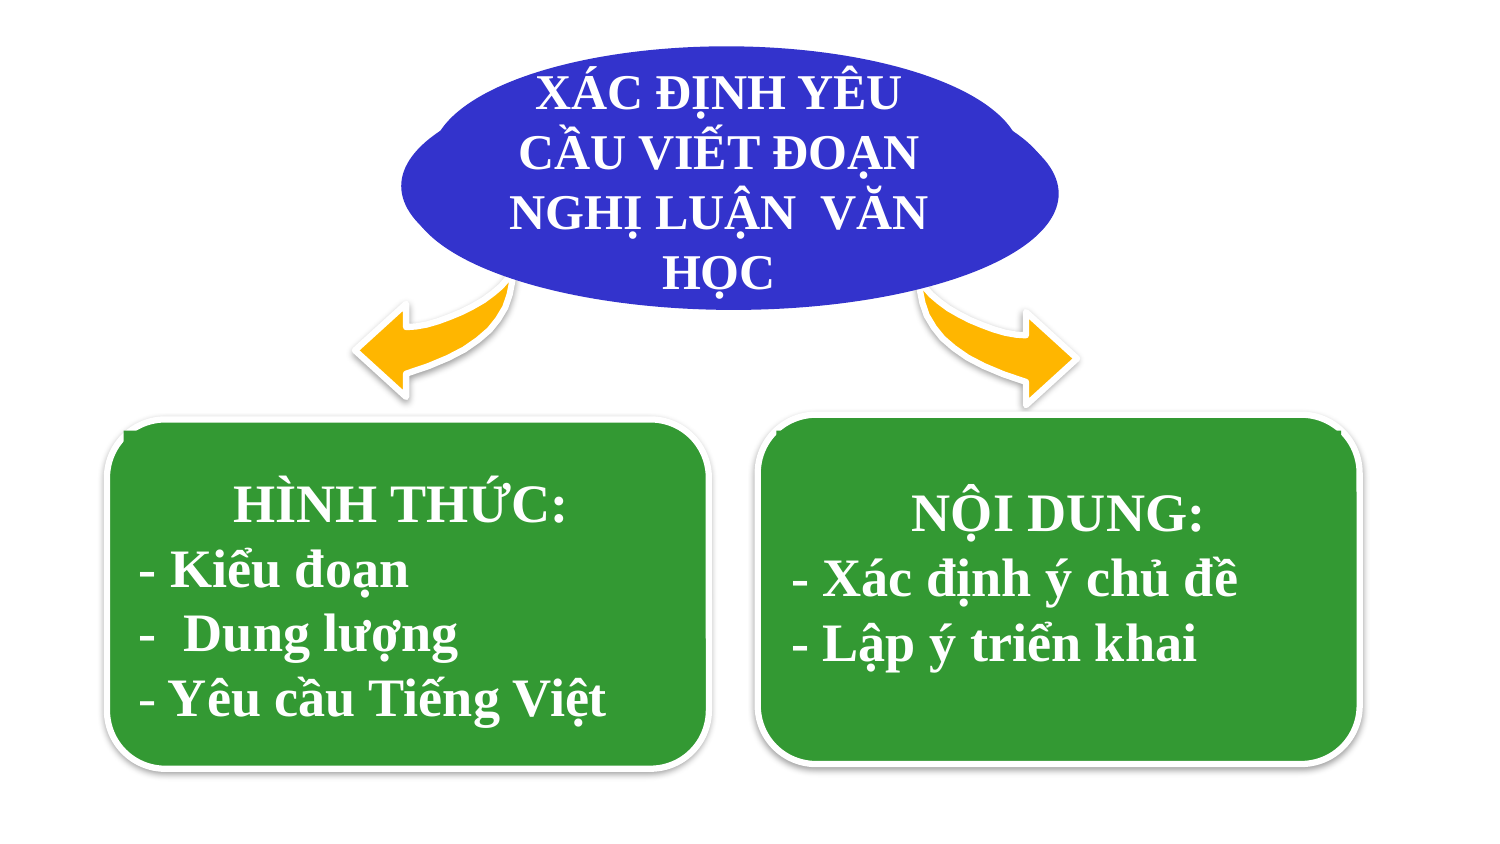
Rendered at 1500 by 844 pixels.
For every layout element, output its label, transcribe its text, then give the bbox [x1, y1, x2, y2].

text_box [103, 416, 713, 772]
text_box [754, 411, 1363, 768]
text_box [400, 46, 1059, 311]
text_box [351, 309, 503, 400]
text_box NỘI DUNG: - Xác định ý chủ đề - Lập ý triển khai [776, 430, 1342, 681]
text_box HÌNH THỨC: - Kiểu đoạn - Dung lượng - Yêu cầu Tiếng Việt [123, 430, 679, 736]
text_box [924, 318, 1081, 409]
